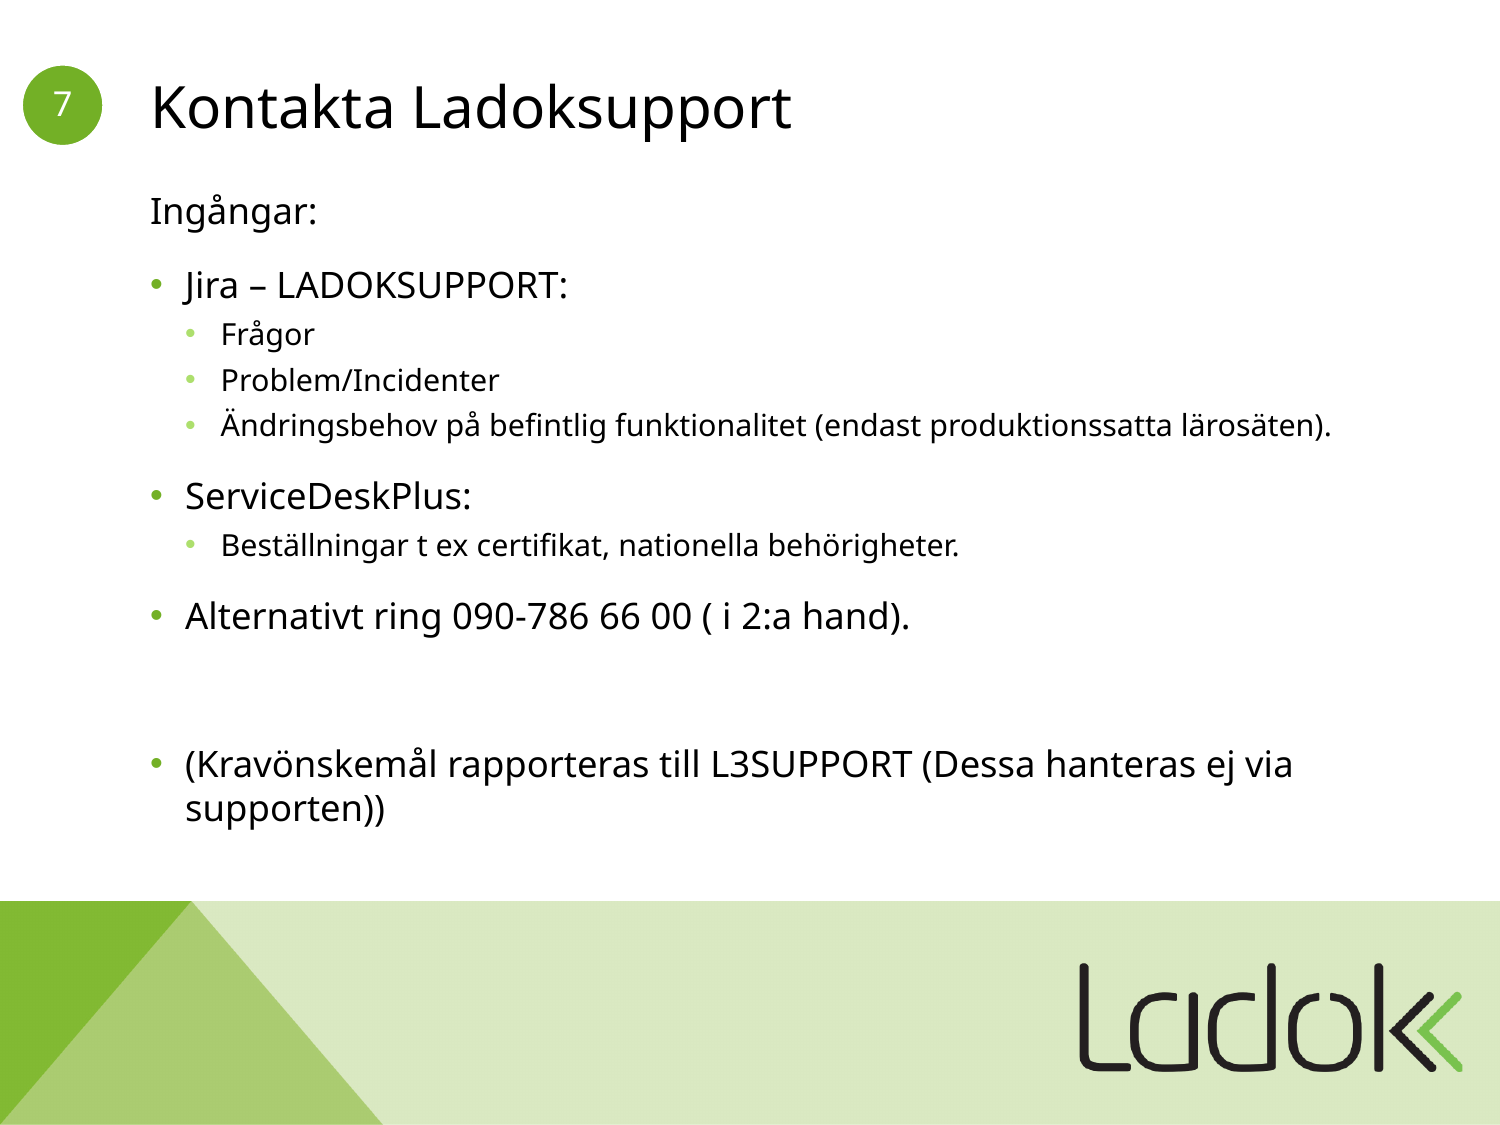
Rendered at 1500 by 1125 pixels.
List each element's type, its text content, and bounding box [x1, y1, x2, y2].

title Kontakta Ladoksupport [135, 60, 1369, 150]
list Ingångar: Jira – LADOKSUPPORT: Frågor Problem/Incidenter Ändringsbehov på befintlig funktionalitet (endast produktionssatta lärosäten). ServiceDeskPlus: Beställningar t ex certifikat, nationella behörigheter. Alternativt ring 090-786 66 00 ( i 2:a hand). (Kravönskemål rapporteras till L3SUPPORT (Dessa hanteras ej via supporten)) [135, 180, 1369, 870]
picture [0, 901, 1500, 1125]
